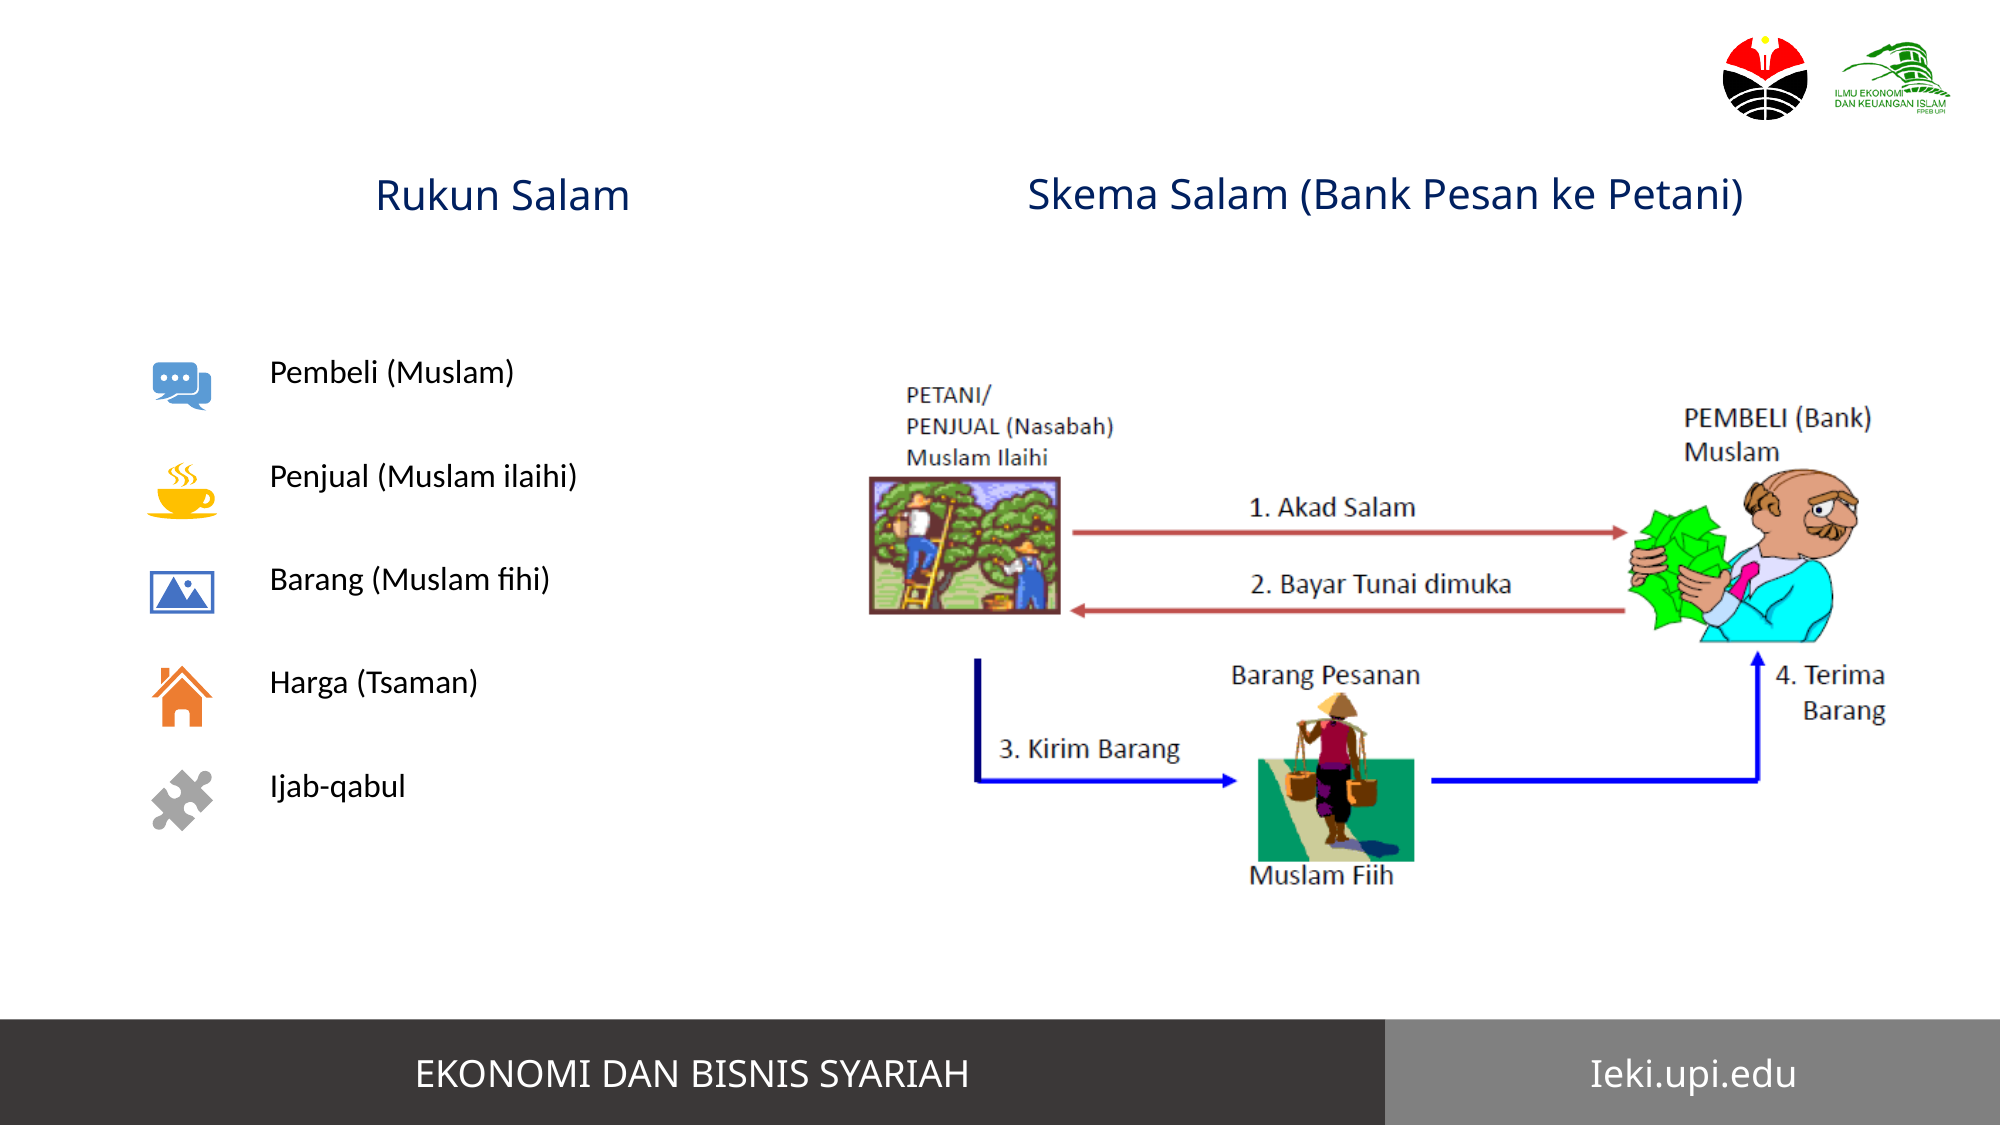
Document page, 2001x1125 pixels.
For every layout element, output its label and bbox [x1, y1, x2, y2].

text_box [142, 343, 983, 823]
text_box [0, 28, 2000, 1125]
picture [855, 368, 1898, 903]
